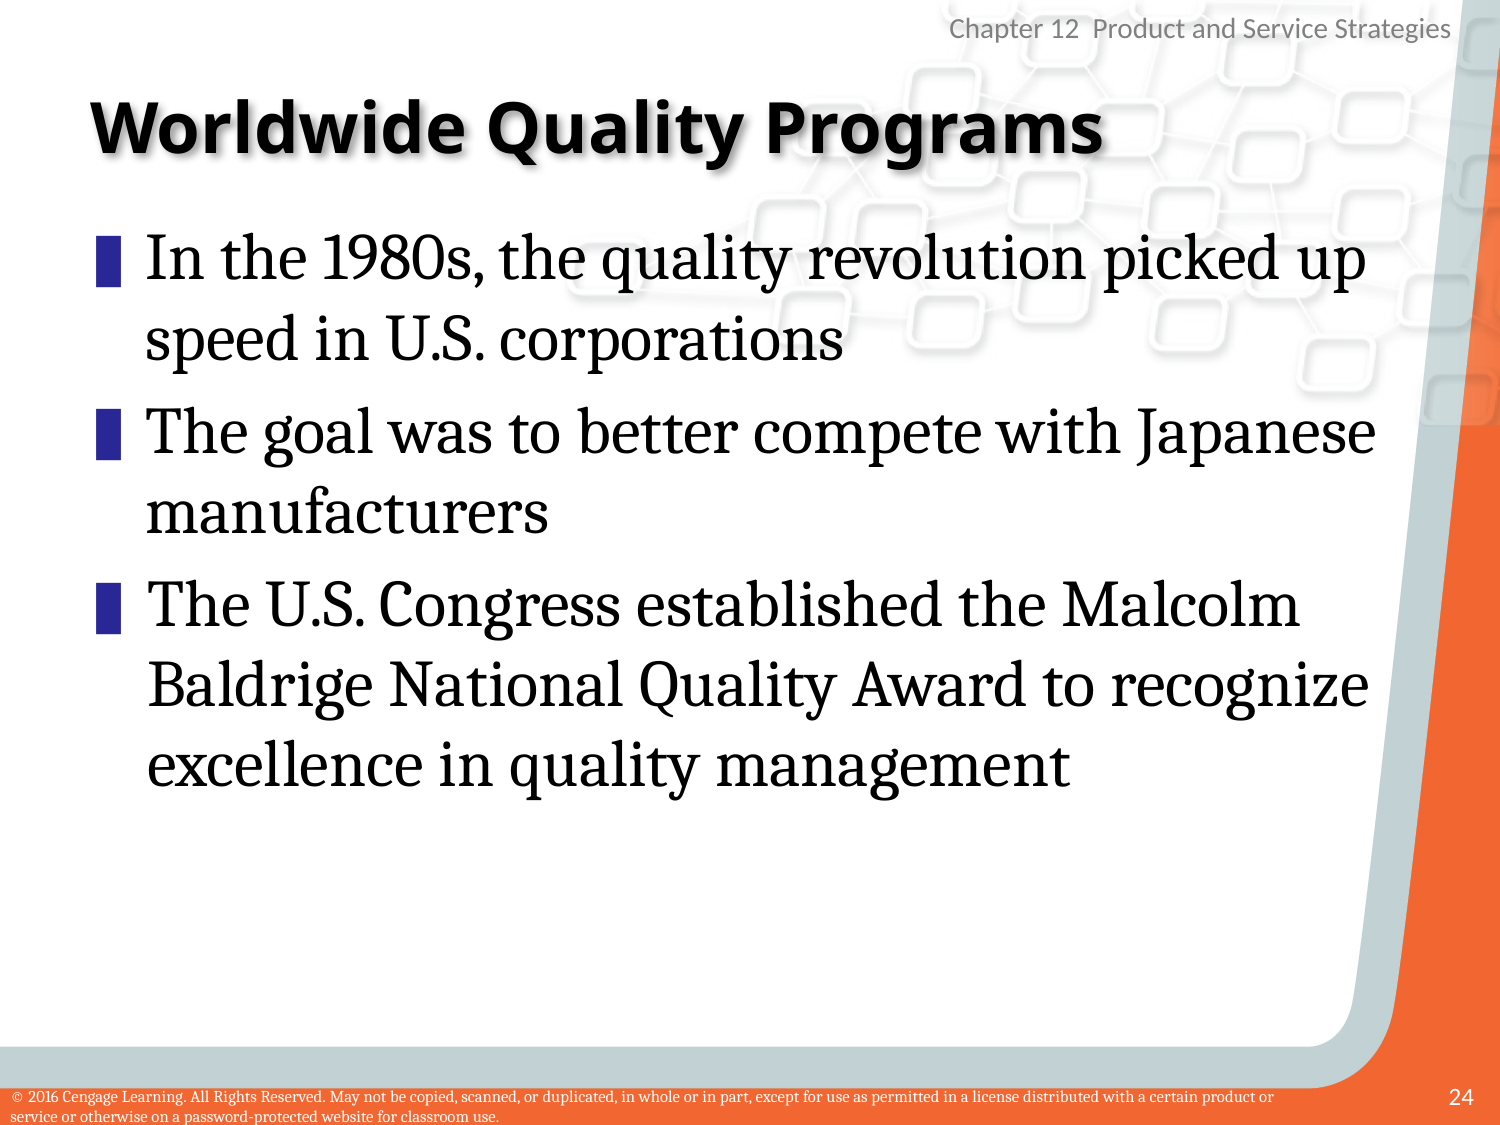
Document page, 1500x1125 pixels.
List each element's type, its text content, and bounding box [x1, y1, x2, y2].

title Worldwide Quality Programs [75, 45, 1425, 205]
slide_number 24 [1139, 1065, 1490, 1125]
picture [0, 0, 1500, 1125]
list In the 1980s, the quality revolution picked up speed in U.S. corporations The goal was to better compete with Japanese manufacturers The U.S. Congress established the Malcolm Baldrige National Quality Award to recognize excellence in quality management [75, 205, 1425, 980]
